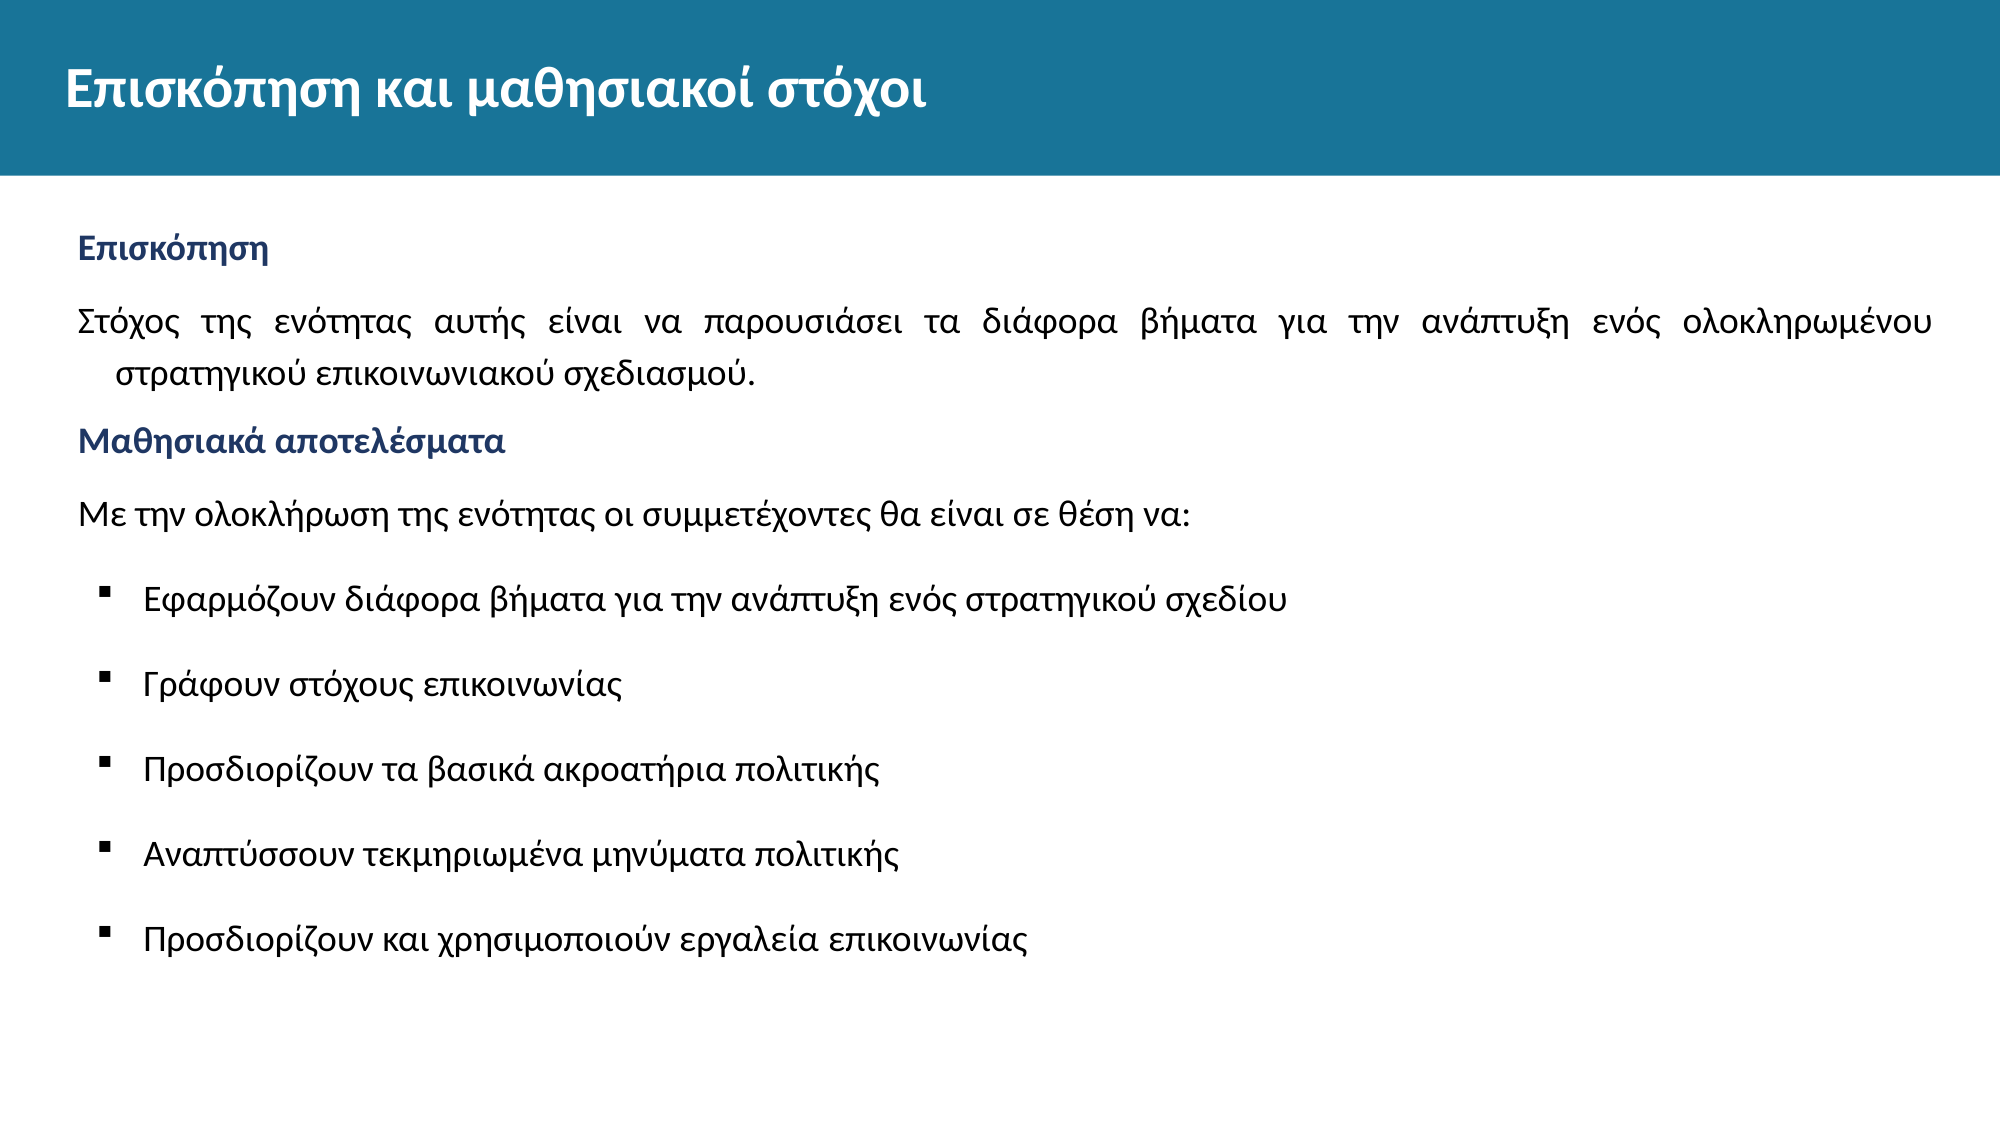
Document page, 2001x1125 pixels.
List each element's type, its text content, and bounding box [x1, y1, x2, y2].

list Επισκόπηση Στόχος της ενότητας αυτής είναι να παρουσιάσει τα διάφορα βήματα για την ανάπτυξη ενός ολοκληρωμένου στρατηγικού επικοινωνιακού σχεδιασμού. Μαθησιακά αποτελέσματα Με την ολοκλήρωση της ενότητας οι συμμετέχοντες θα είναι σε θέση να: Εφαρμόζουν διάφορα βήματα για την ανάπτυξη ενός στρατηγικού σχεδίου Γράφουν στόχους επικοινωνίας Προσδιορίζουν τα βασικά ακροατήρια πολιτικής Αναπτύσσουν τεκμηριωμένα μηνύματα πολιτικής Προσδιορίζουν και χρησιμοποιούν εργαλεία επικοινωνίας [40, 216, 1935, 1074]
title Επισκόπηση και μαθησιακοί στόχοι [65, 28, 1935, 140]
